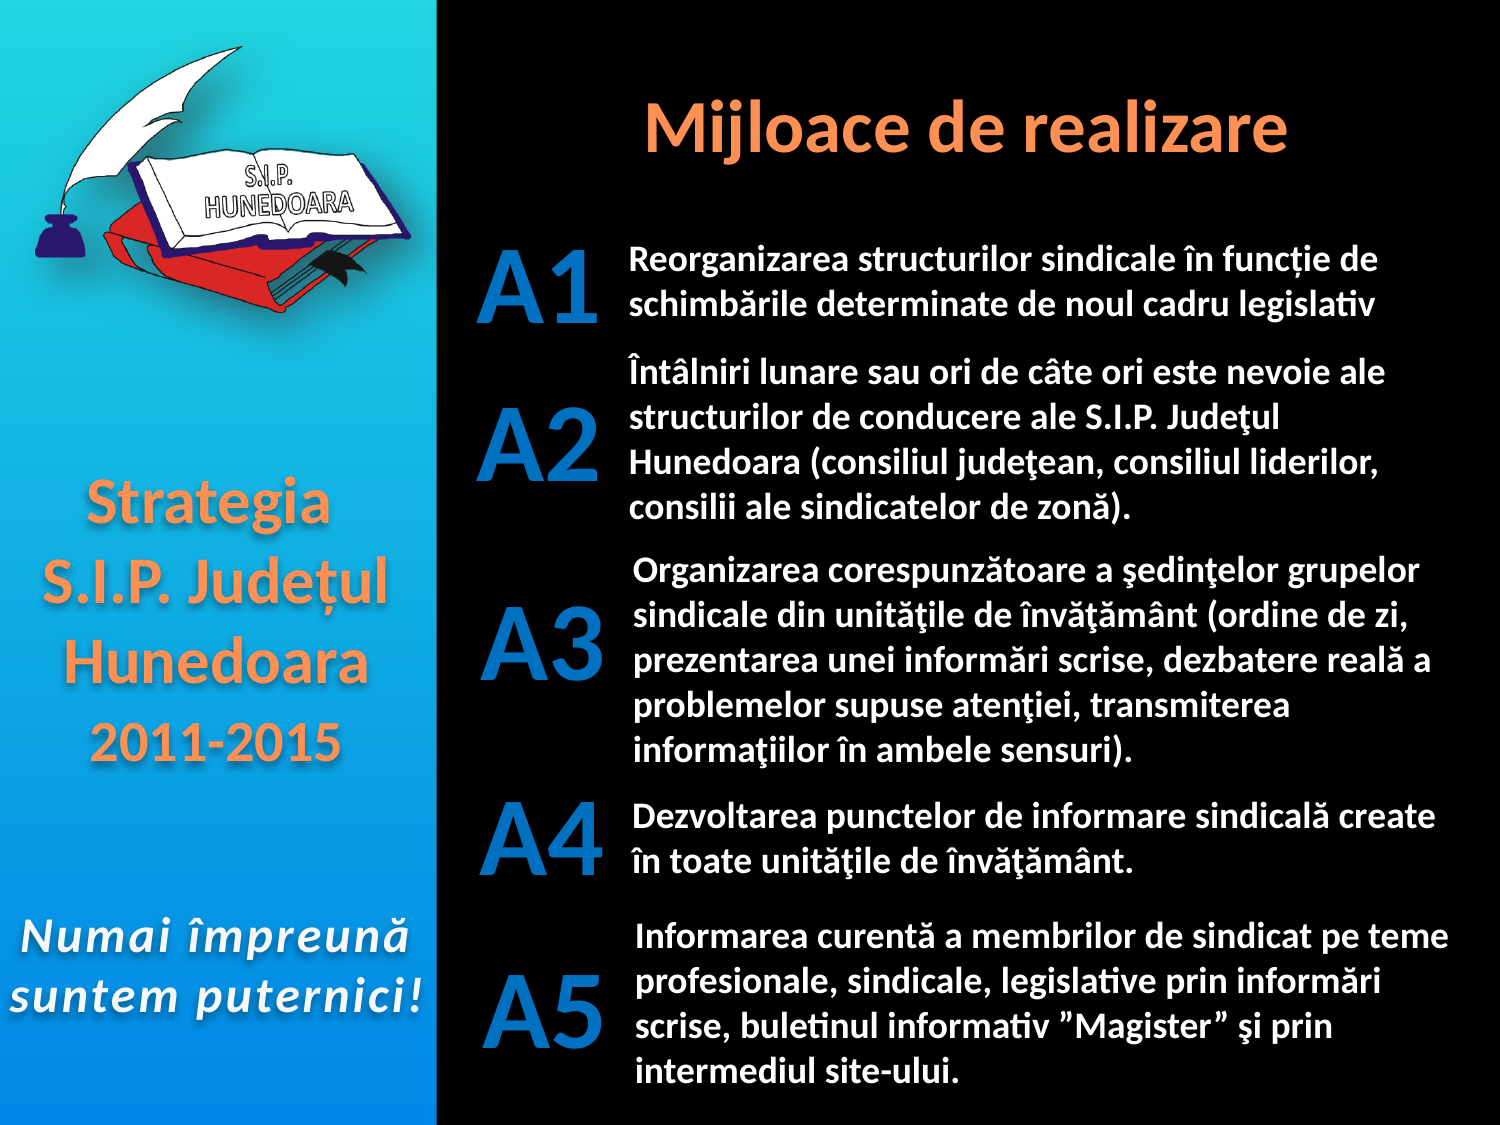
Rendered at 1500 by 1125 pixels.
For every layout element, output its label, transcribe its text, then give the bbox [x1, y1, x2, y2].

text_box Reorganizarea structurilor sindicale în funcție de schimbările determinate de noul cadru legislativ [626, 234, 1465, 340]
text_box Informarea curentă a membrilor de sindicat pe teme profesionale, sindicale, legislative prin informări scrise, buletinul informativ ”Magister” şi prin intermediul site-ului. [627, 911, 1472, 1102]
text_box A2 [461, 362, 626, 512]
text_box A4 [465, 755, 629, 906]
text_box A5 [467, 928, 632, 1078]
title Strategia S.I.P. Județul Hunedoara [0, 457, 434, 702]
subtitle 2011-2015 [0, 702, 434, 884]
picture [428, 891, 436, 897]
text_box Întâlniri lunare sau ori de câte ori este nevoie ale structurilor de conducere ale S.I.P. Judeţul Hunedoara (consiliul judeţean, consiliul liderilor, consilii ale sindicatelor de zonă). [621, 346, 1466, 535]
picture [34, 46, 411, 313]
text_box Dezvoltarea punctelor de informare sindicală create în toate unităţile de învăţământ. [629, 790, 1469, 896]
text_box Numai împreună suntem puternici! [0, 902, 434, 1055]
text_box Mijloace de realizare [433, 70, 1500, 175]
text_box A1 [461, 203, 626, 354]
text_box Organizarea corespunzătoare a şedinţelor grupelor sindicale din unităţile de învăţământ (ordine de zi, prezentarea unei informări scrise, dezbatere reală a problemelor supuse atenţiei, transmiterea informaţiilor în ambele sensuri). [625, 544, 1470, 779]
text_box A3 [465, 560, 630, 710]
